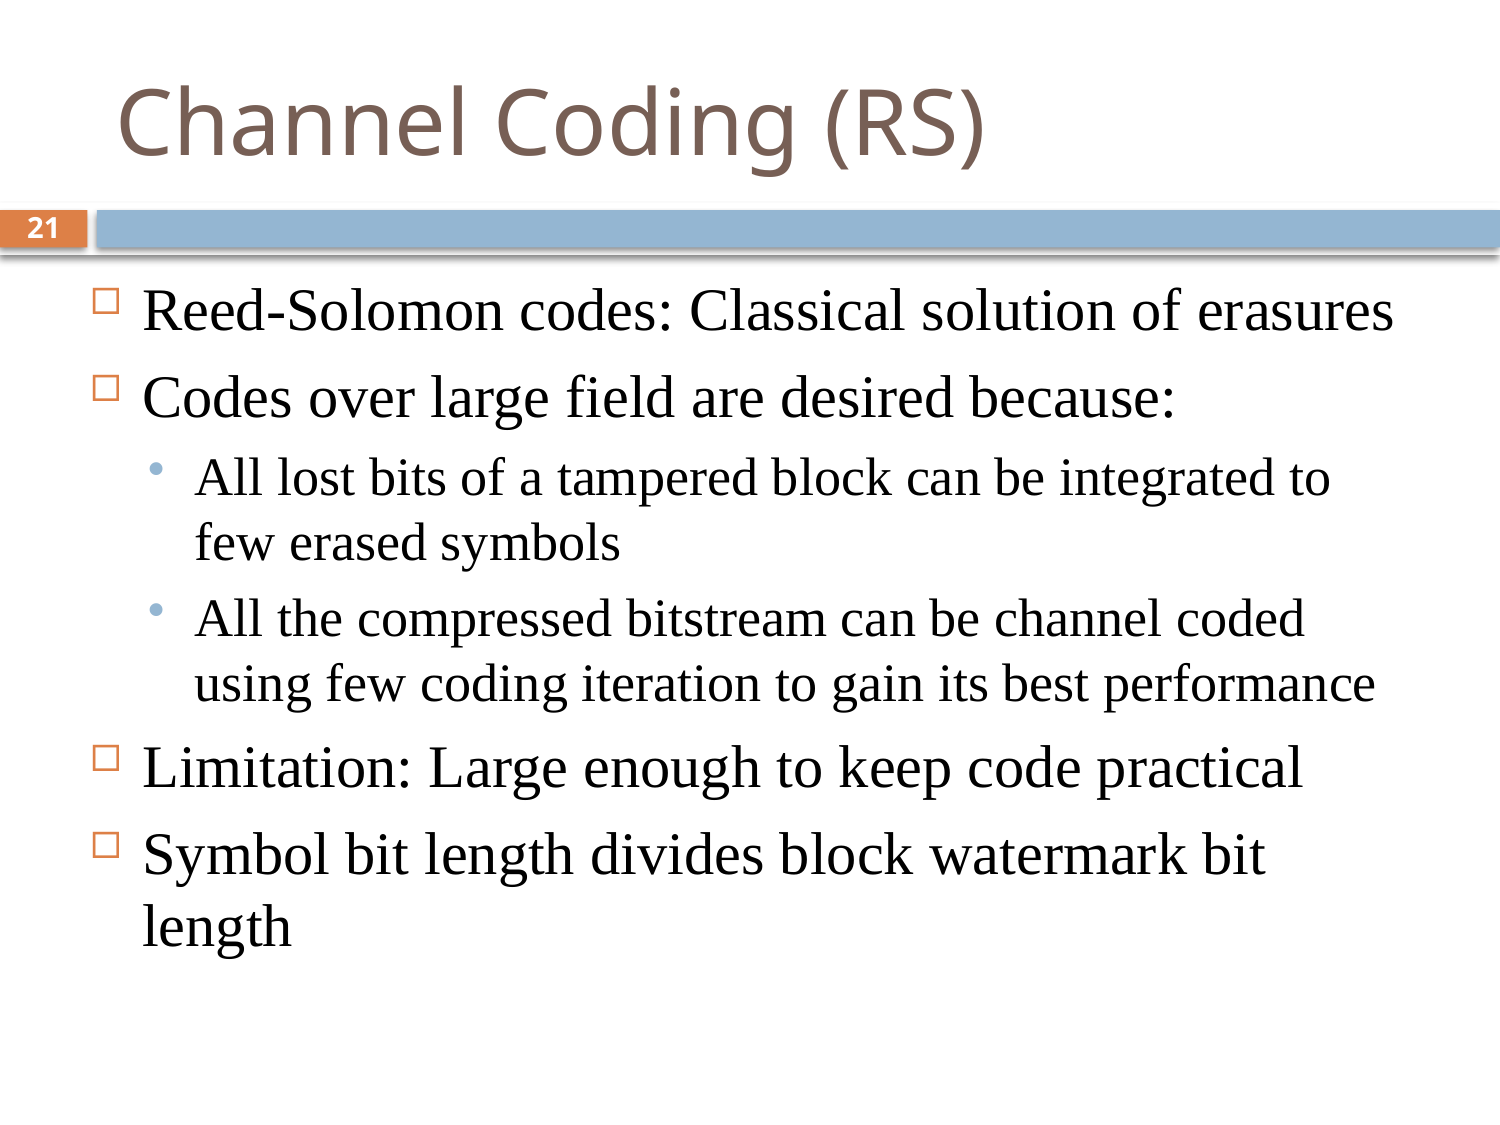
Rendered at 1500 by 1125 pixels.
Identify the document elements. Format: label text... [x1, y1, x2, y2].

slide_number 21 [0, 208, 88, 249]
list Reed-Solomon codes: Classical solution of erasures Codes over large field are desired because: All lost bits of a tampered block can be integrated to few erased symbols All the compressed bitstream can be channel coded using few coding iteration to gain its best performance Limitation: Large enough to keep code practical Symbol bit length divides block watermark bit length [75, 262, 1438, 1000]
title Channel Coding (RS) [100, 37, 1438, 200]
